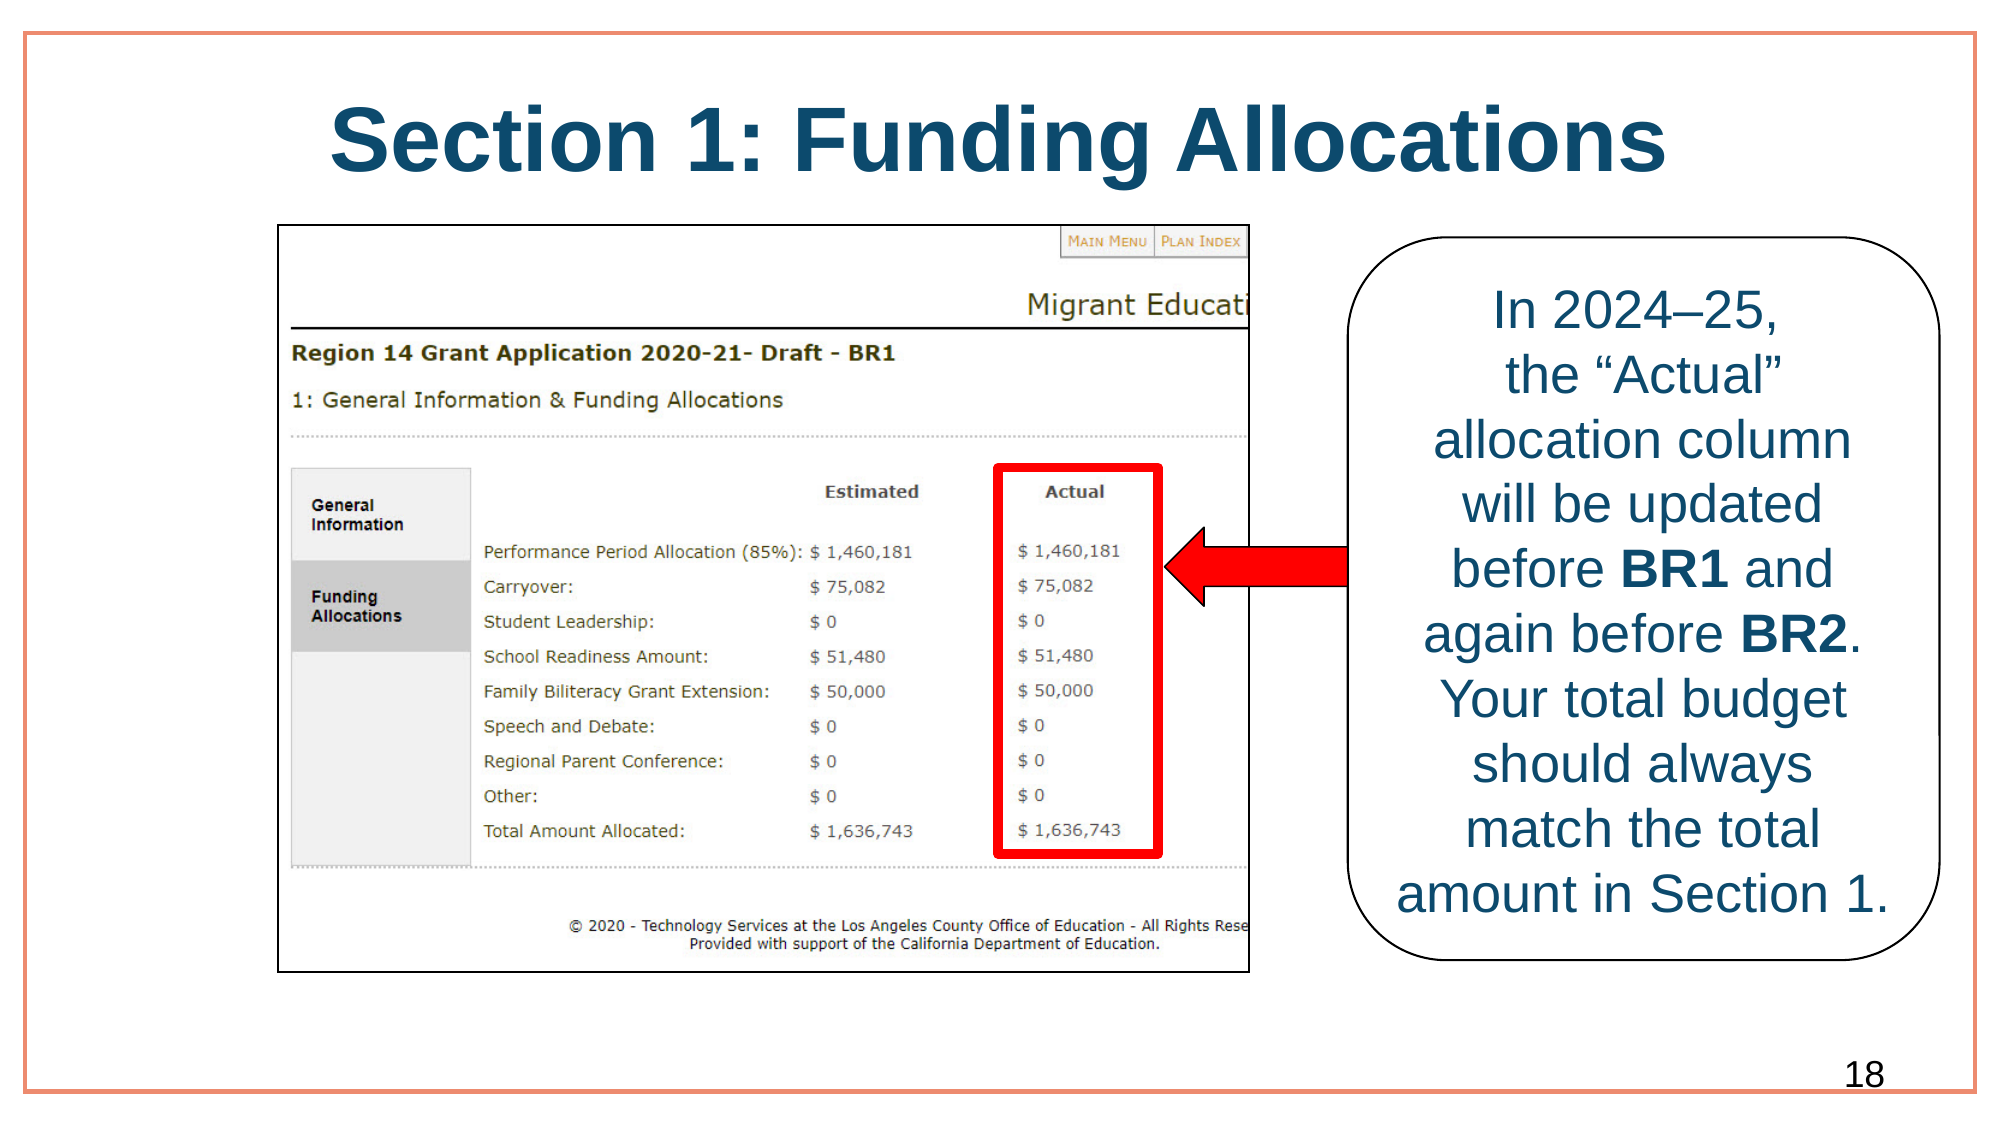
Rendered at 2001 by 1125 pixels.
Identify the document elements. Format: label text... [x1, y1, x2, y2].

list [279, 226, 1248, 972]
text_box In 2024–25, the “Actual” allocation column will be updated before BR1 and again before BR2. Your total budget should always match the total amount in Section 1. [1346, 236, 1941, 962]
title Section 1: Funding Allocations [24, 33, 1975, 251]
slide_number 18 [1433, 1042, 1900, 1103]
text_box [1248, 546, 1348, 587]
